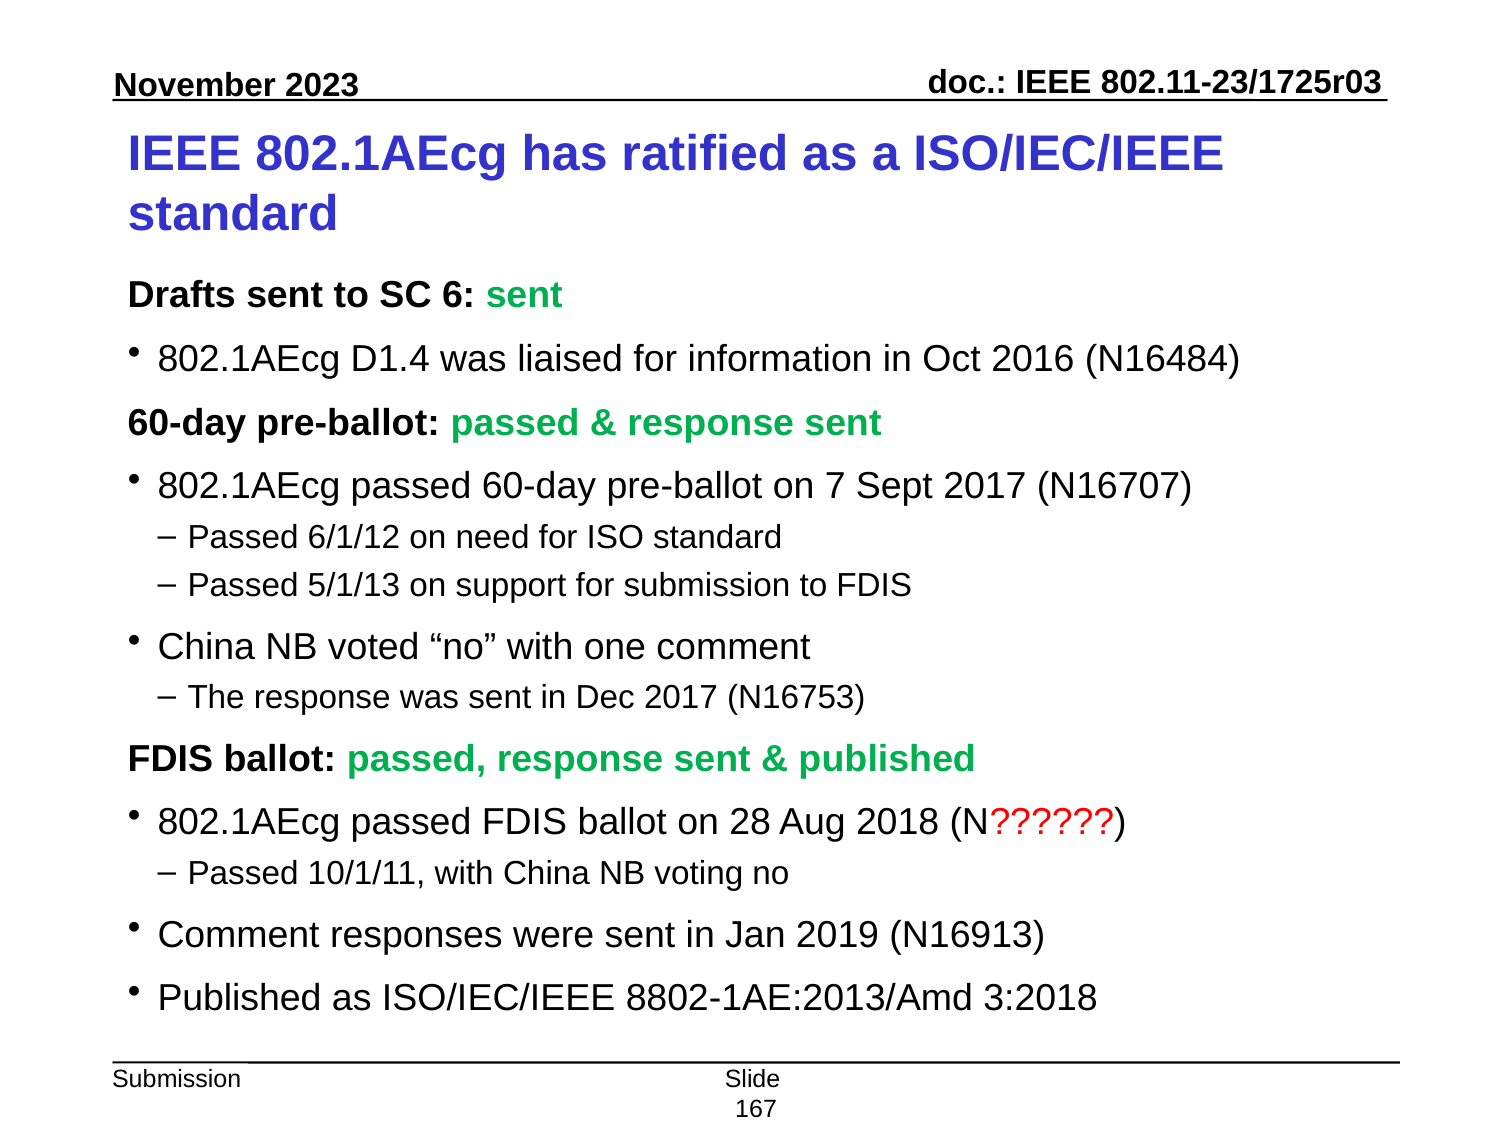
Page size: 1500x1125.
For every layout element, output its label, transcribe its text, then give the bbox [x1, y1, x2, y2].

list Drafts sent to SC 6: sent 802.1AEcg D1.4 was liaised for information in Oct 2016 (N16484) 60-day pre-ballot: passed & response sent 802.1AEcg passed 60-day pre-ballot on 7 Sept 2017 (N16707) Passed 6/1/12 on need for ISO standard Passed 5/1/13 on support for submission to FDIS China NB voted “no” with one comment The response was sent in Dec 2017 (N16753) FDIS ballot: passed, response sent & published 802.1AEcg passed FDIS ballot on 28 Aug 2018 (N??????) Passed 10/1/11, with China NB voting no Comment responses were sent in Jan 2019 (N16913) Published as ISO/IEC/IEEE 8802-1AE:2013/Amd 3:2018 [112, 262, 1388, 938]
title IEEE 802.1AEcg has ratified as a ISO/IEC/IEEE standard [112, 112, 1388, 262]
slide_number Slide 167 [709, 1061, 803, 1093]
